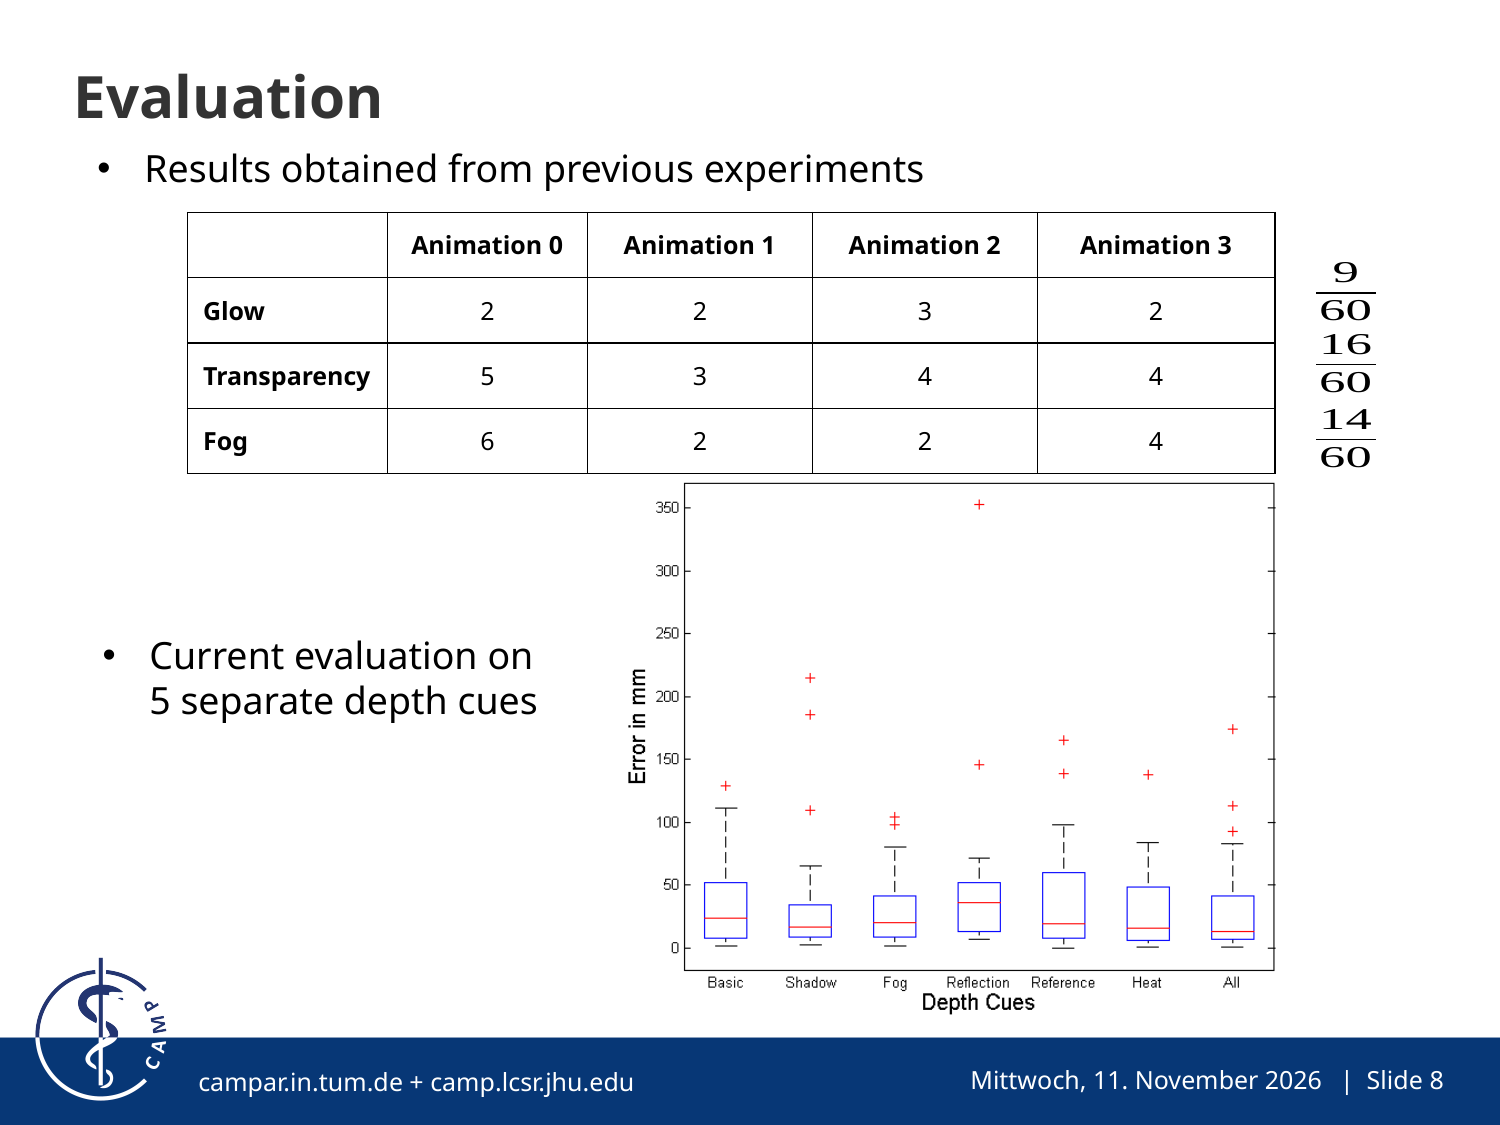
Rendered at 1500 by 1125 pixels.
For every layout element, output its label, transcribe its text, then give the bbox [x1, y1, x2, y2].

table_cell 3 [588, 344, 812, 408]
table_cell 4 [1038, 344, 1274, 408]
table_header [188, 213, 387, 277]
table_cell 2 [588, 409, 812, 473]
table_cell 2 [588, 278, 812, 342]
table_cell Fog [188, 409, 387, 473]
table_header Animation 1 [588, 213, 812, 277]
table_cell 2 [813, 409, 1037, 473]
slide_number Dienstag, 16. Dezember 2014 [800, 1037, 1325, 1125]
table_cell 2 [388, 278, 587, 342]
table_cell 3 [813, 278, 1037, 342]
table_cell 6 [388, 409, 587, 473]
table_header Animation 2 [813, 213, 1037, 277]
table_cell 4 [813, 344, 1037, 408]
table_cell Glow [188, 278, 387, 342]
table_cell 4 [1038, 409, 1274, 473]
table_header Animation 0 [388, 213, 587, 277]
slide_number | Slide 8 [1325, 1037, 1500, 1125]
picture [0, 0, 1500, 1125]
table_cell 5 [388, 344, 587, 408]
text_box Current evaluation on 5 separate depth cues [87, 624, 575, 730]
title Evaluation [58, 37, 1438, 138]
table_cell 2 [1038, 278, 1274, 342]
table_cell Transparency [188, 344, 387, 408]
table_header Animation 3 [1038, 213, 1274, 277]
text_box Results obtained from previous experiments [82, 137, 1471, 198]
